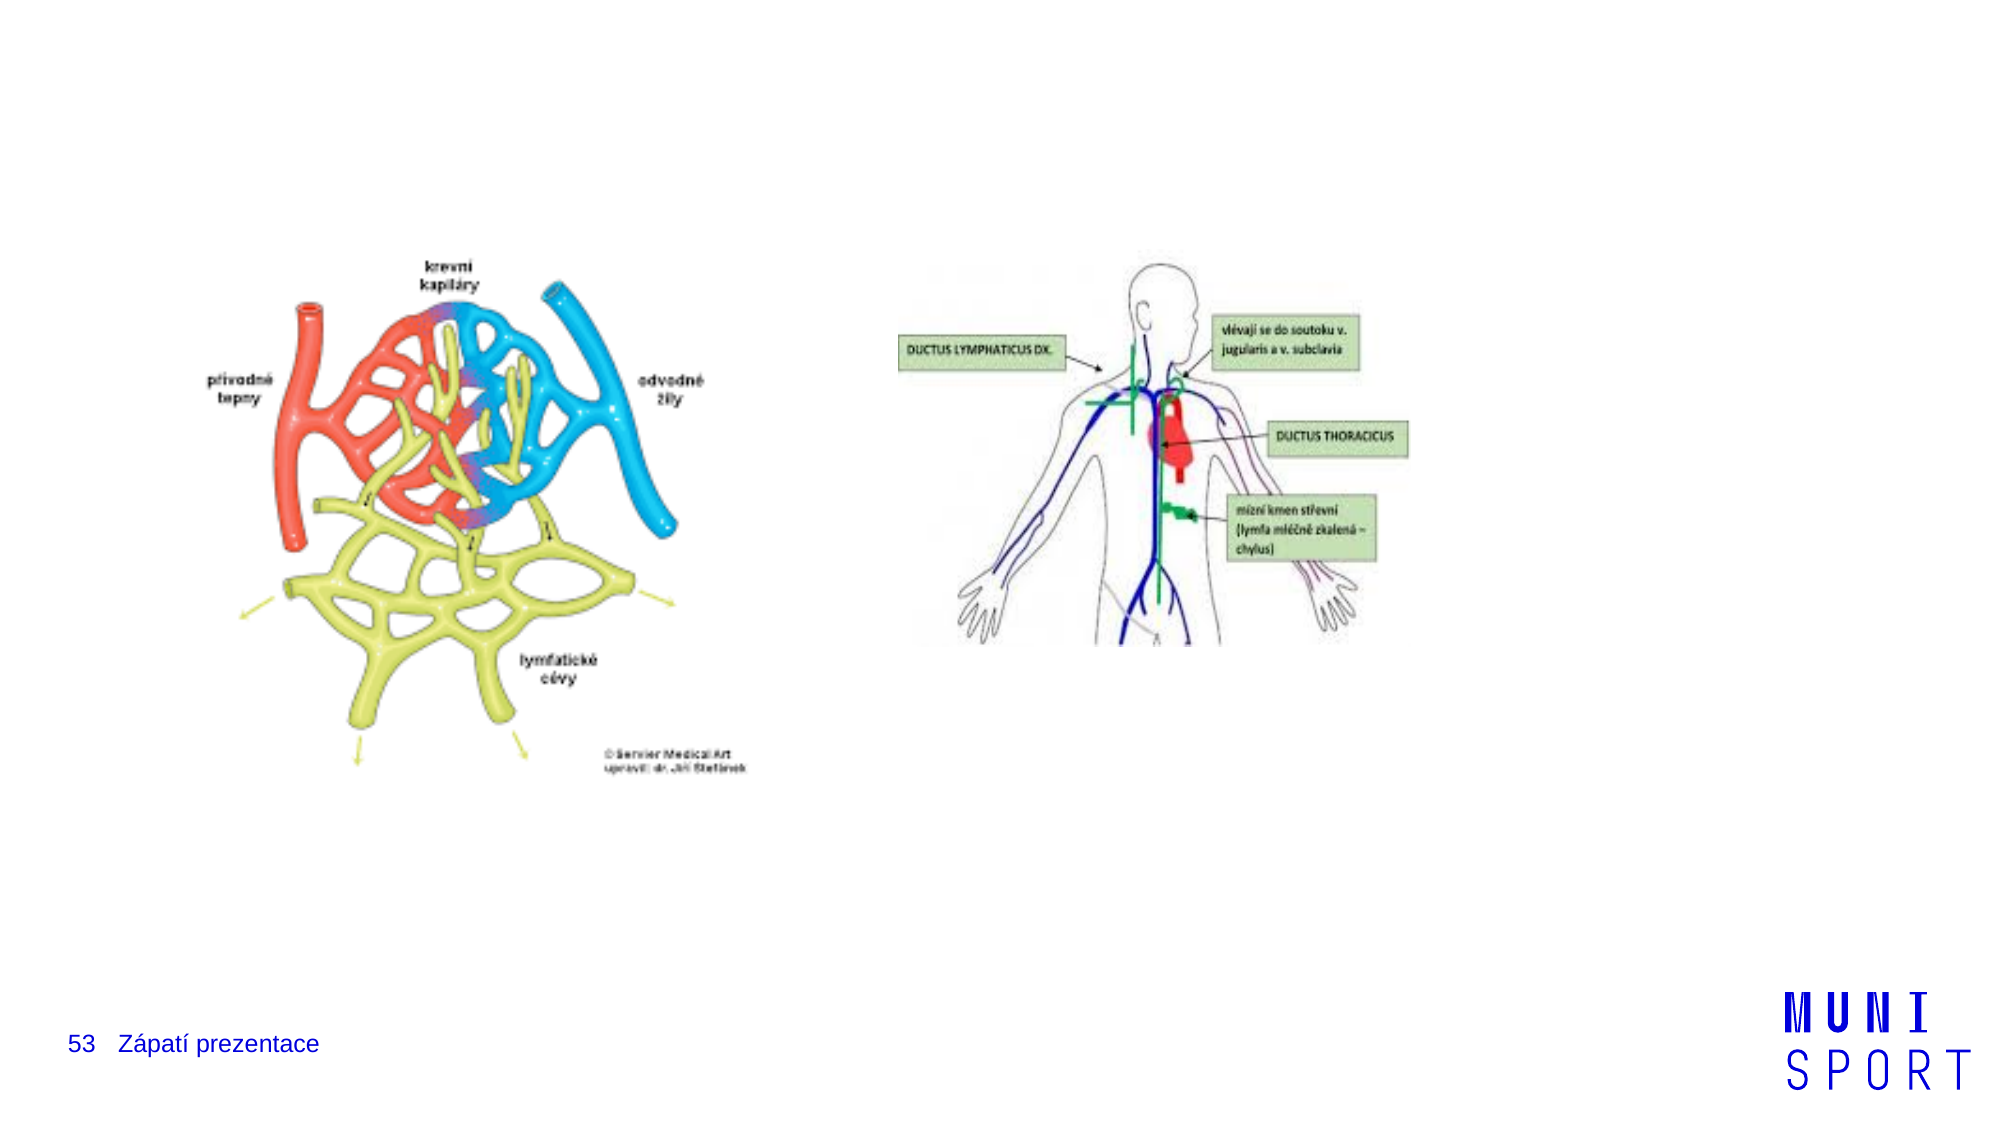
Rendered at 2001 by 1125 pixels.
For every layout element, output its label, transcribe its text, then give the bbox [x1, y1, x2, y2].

picture [898, 249, 1411, 647]
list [135, 241, 752, 780]
footer Zápatí prezentace [118, 1021, 1418, 1063]
slide_number 53 [67, 1021, 110, 1063]
